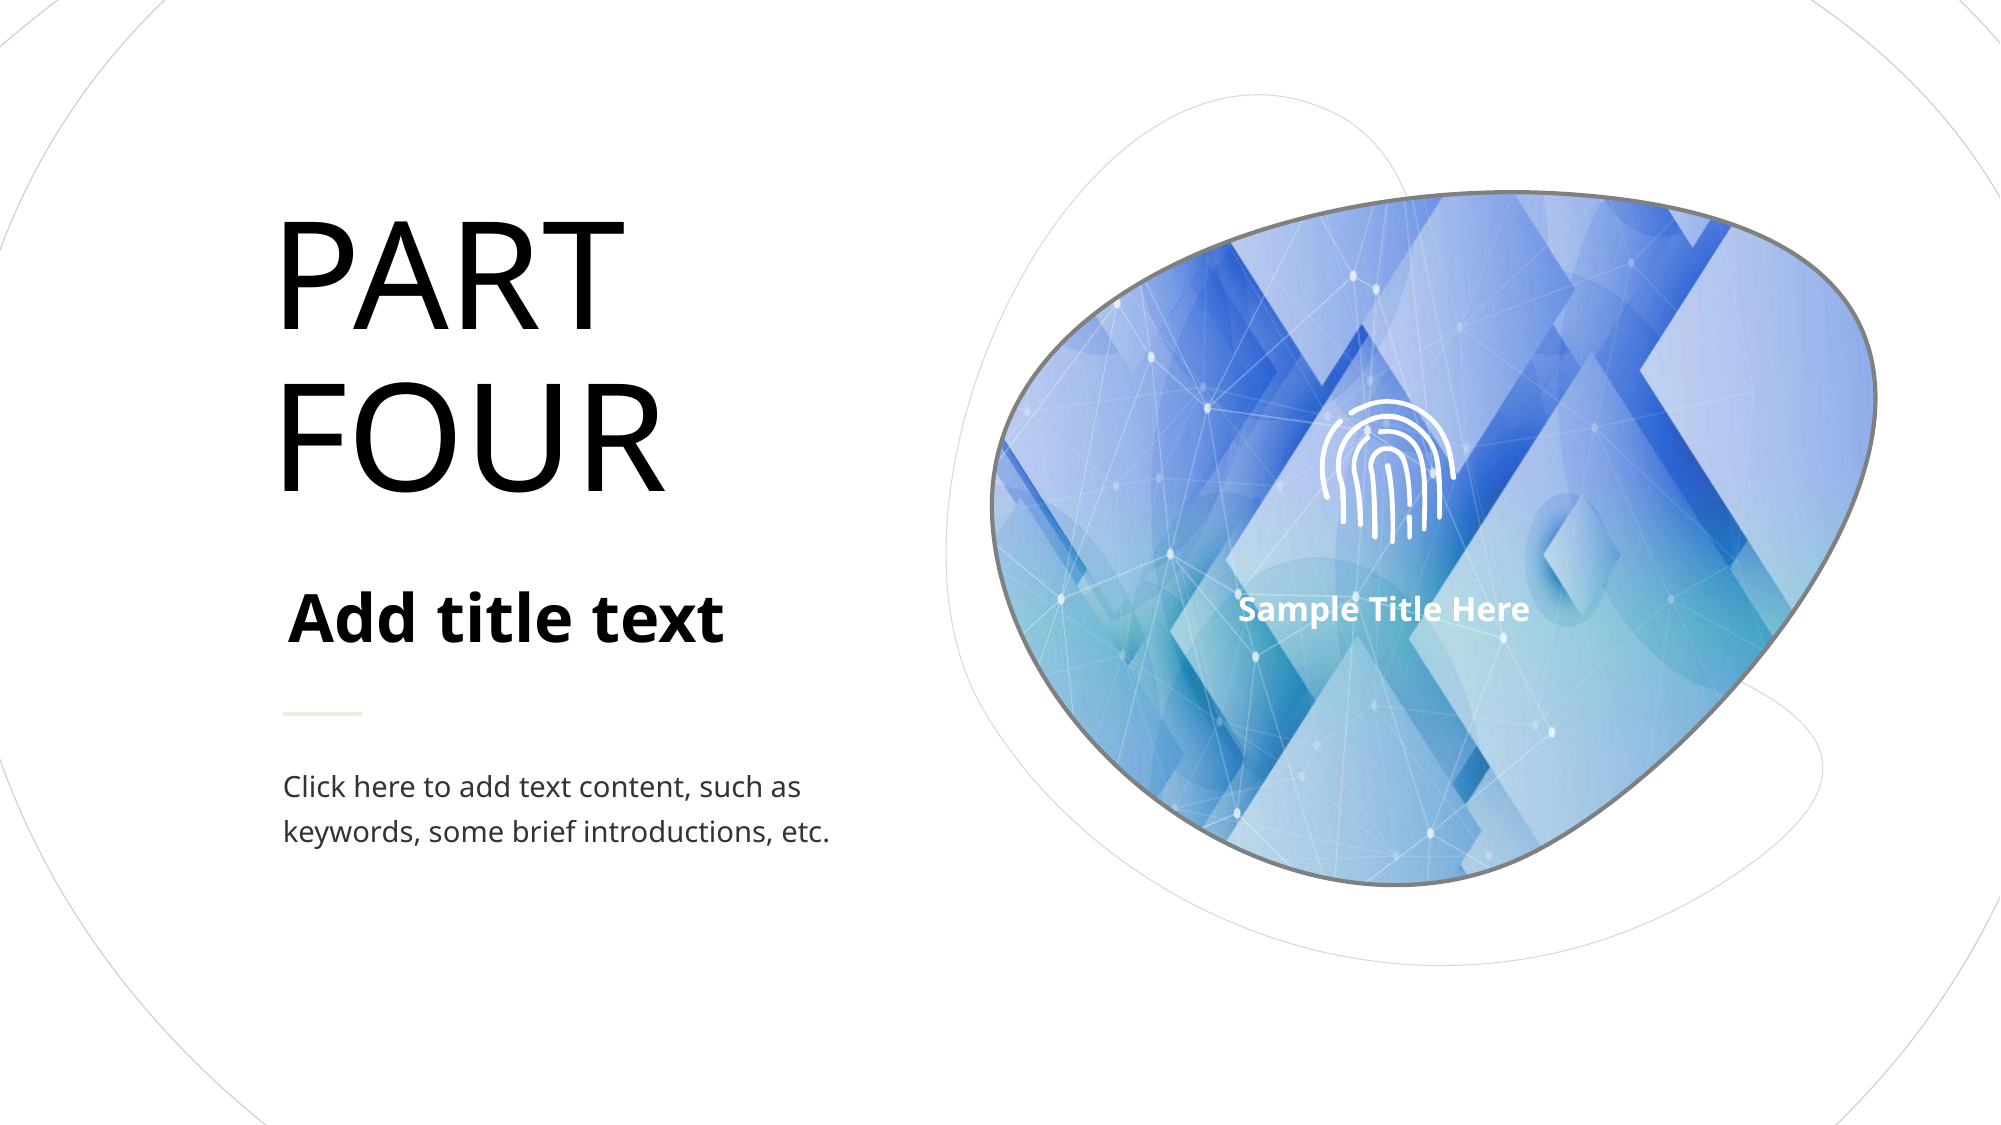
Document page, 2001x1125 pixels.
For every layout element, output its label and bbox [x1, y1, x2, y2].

text_box [1368, 446, 1412, 540]
text_box [0, 0, 163, 247]
text_box [1351, 434, 1371, 527]
text_box [0, 0, 2000, 1125]
text_box [1837, 900, 2000, 1125]
text_box [1813, 0, 2000, 195]
text_box [1384, 463, 1396, 545]
text_box [1319, 418, 1344, 500]
text_box [1348, 399, 1457, 480]
text_box [1377, 429, 1428, 532]
text_box [0, 763, 264, 1125]
text_box [1335, 413, 1443, 525]
